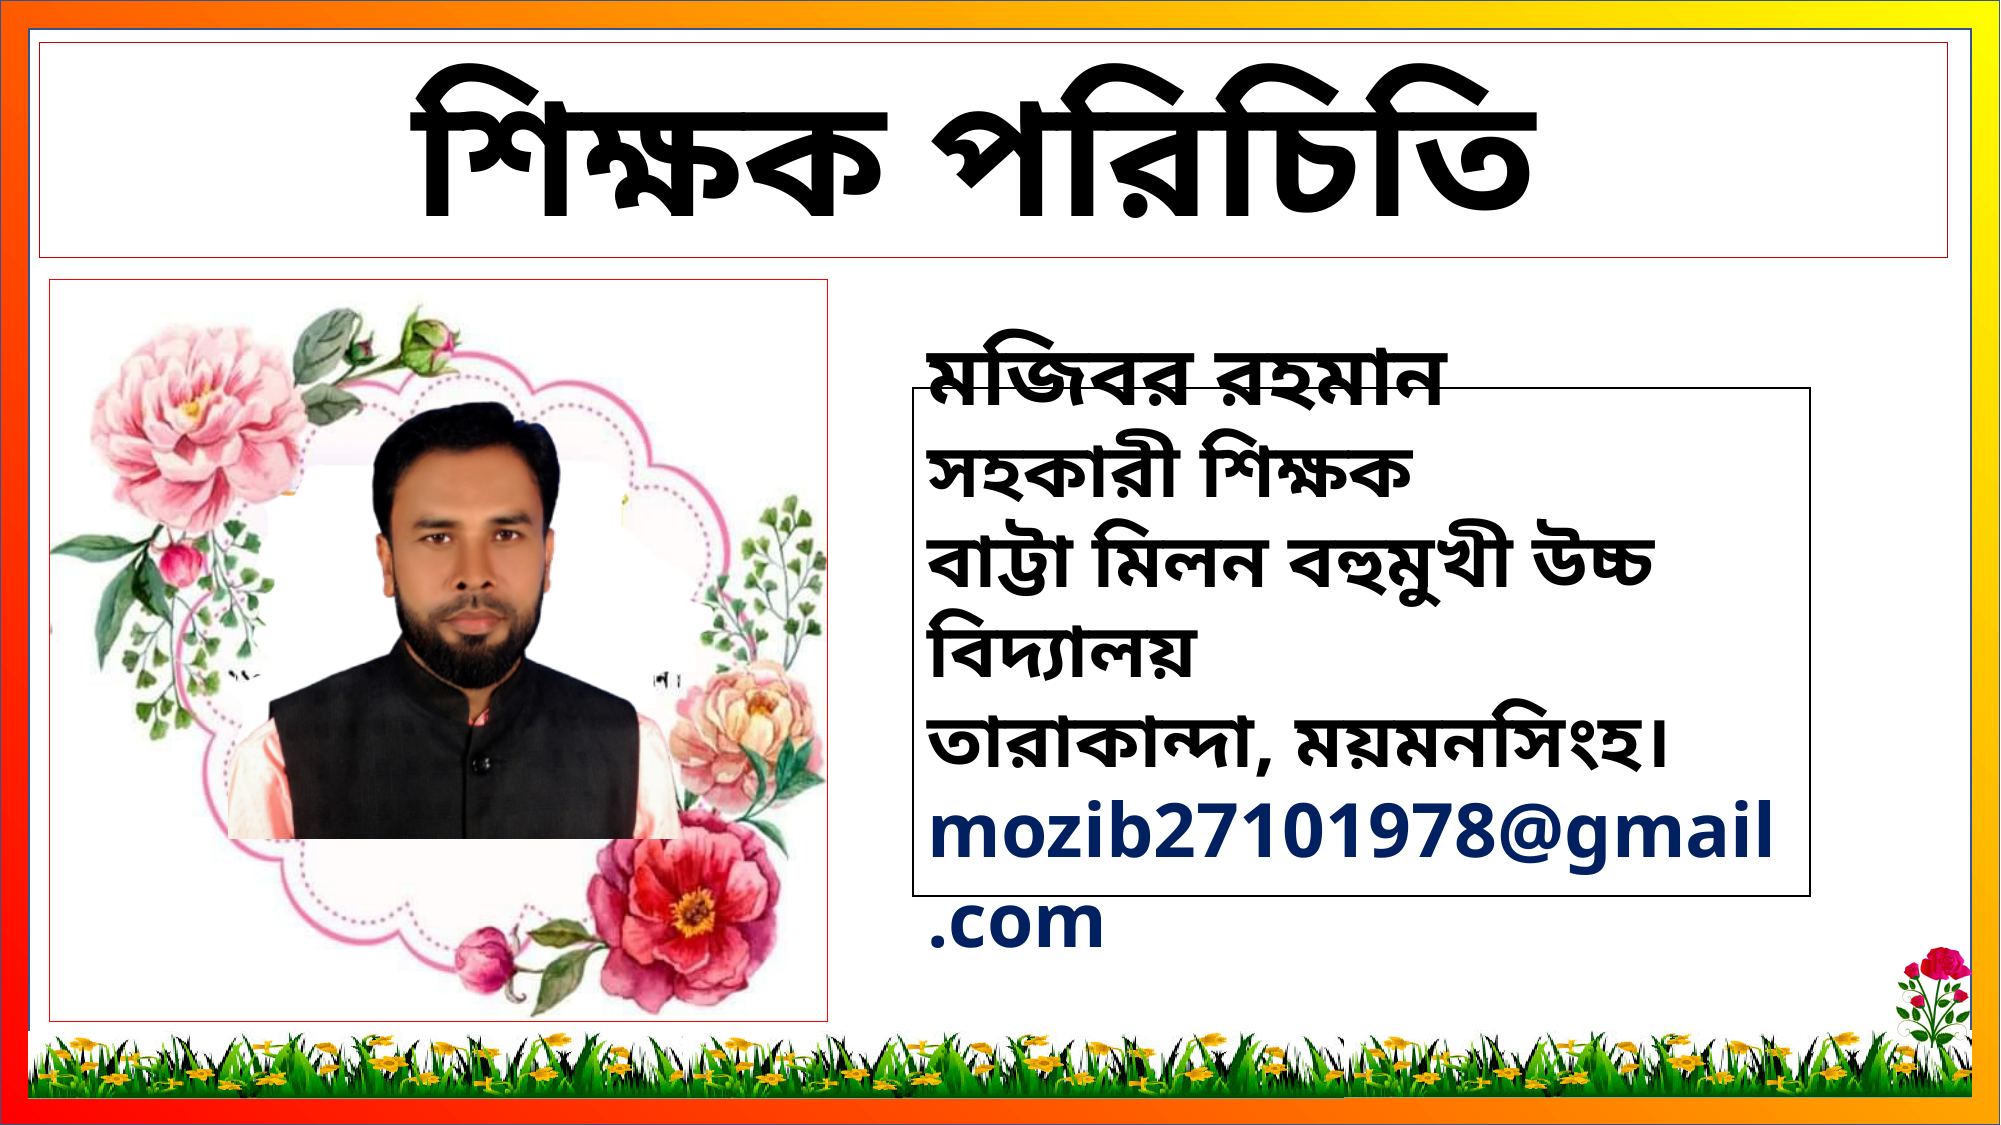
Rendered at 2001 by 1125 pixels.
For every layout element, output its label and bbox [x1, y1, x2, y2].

text_box [0, 0, 2000, 1125]
picture [49, 279, 827, 1022]
picture [1896, 947, 1972, 1048]
